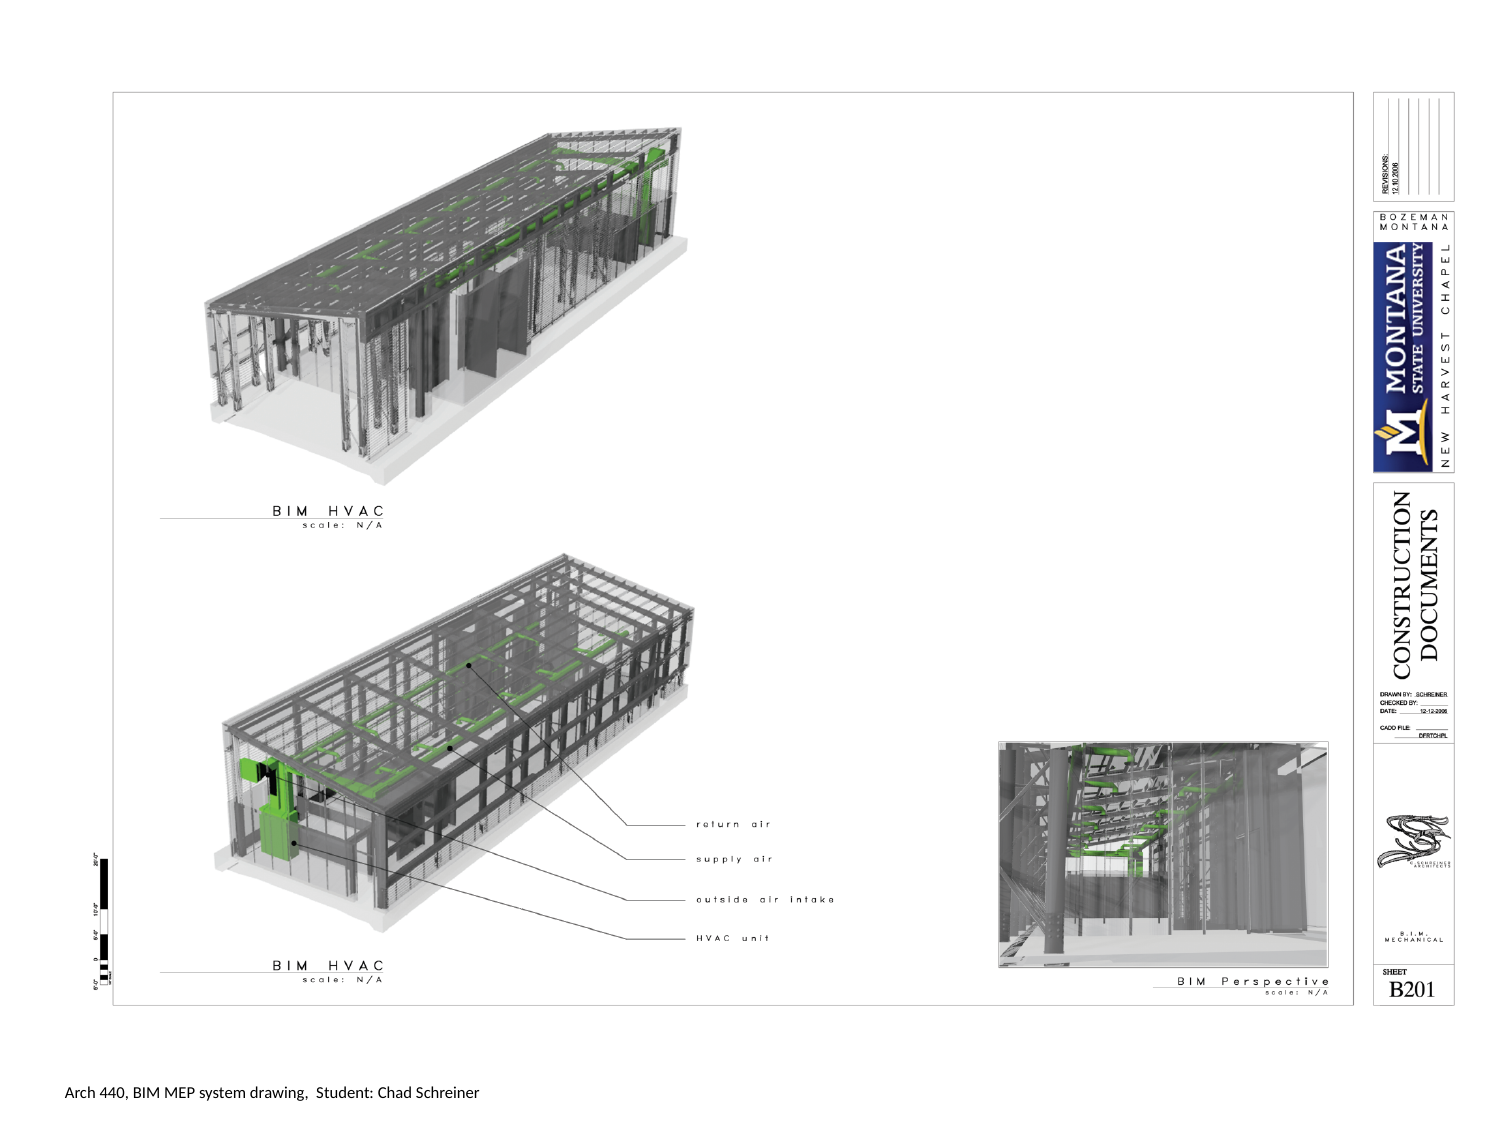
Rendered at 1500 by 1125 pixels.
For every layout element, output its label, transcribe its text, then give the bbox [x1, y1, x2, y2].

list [0, 62, 1500, 1034]
text_box Arch 440, BIM MEP system drawing, Student: Chad Schreiner [49, 1074, 800, 1110]
